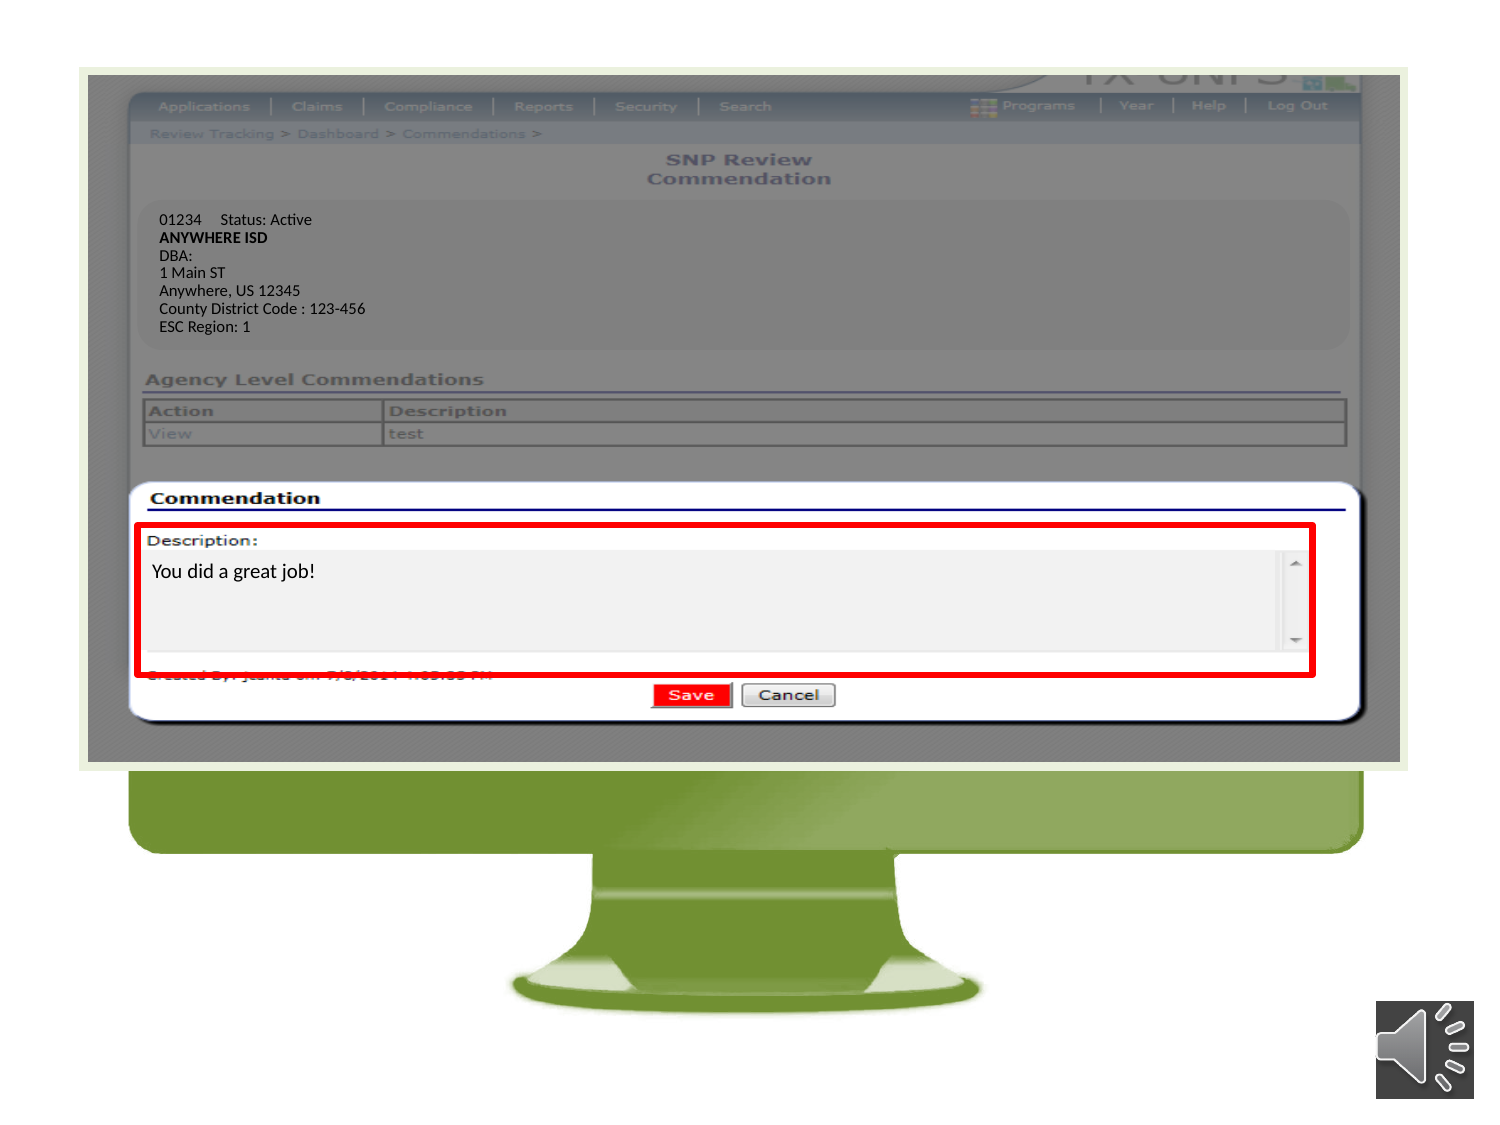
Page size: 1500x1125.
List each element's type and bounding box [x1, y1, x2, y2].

picture [1374, 999, 1476, 1101]
picture [87, 74, 1401, 763]
